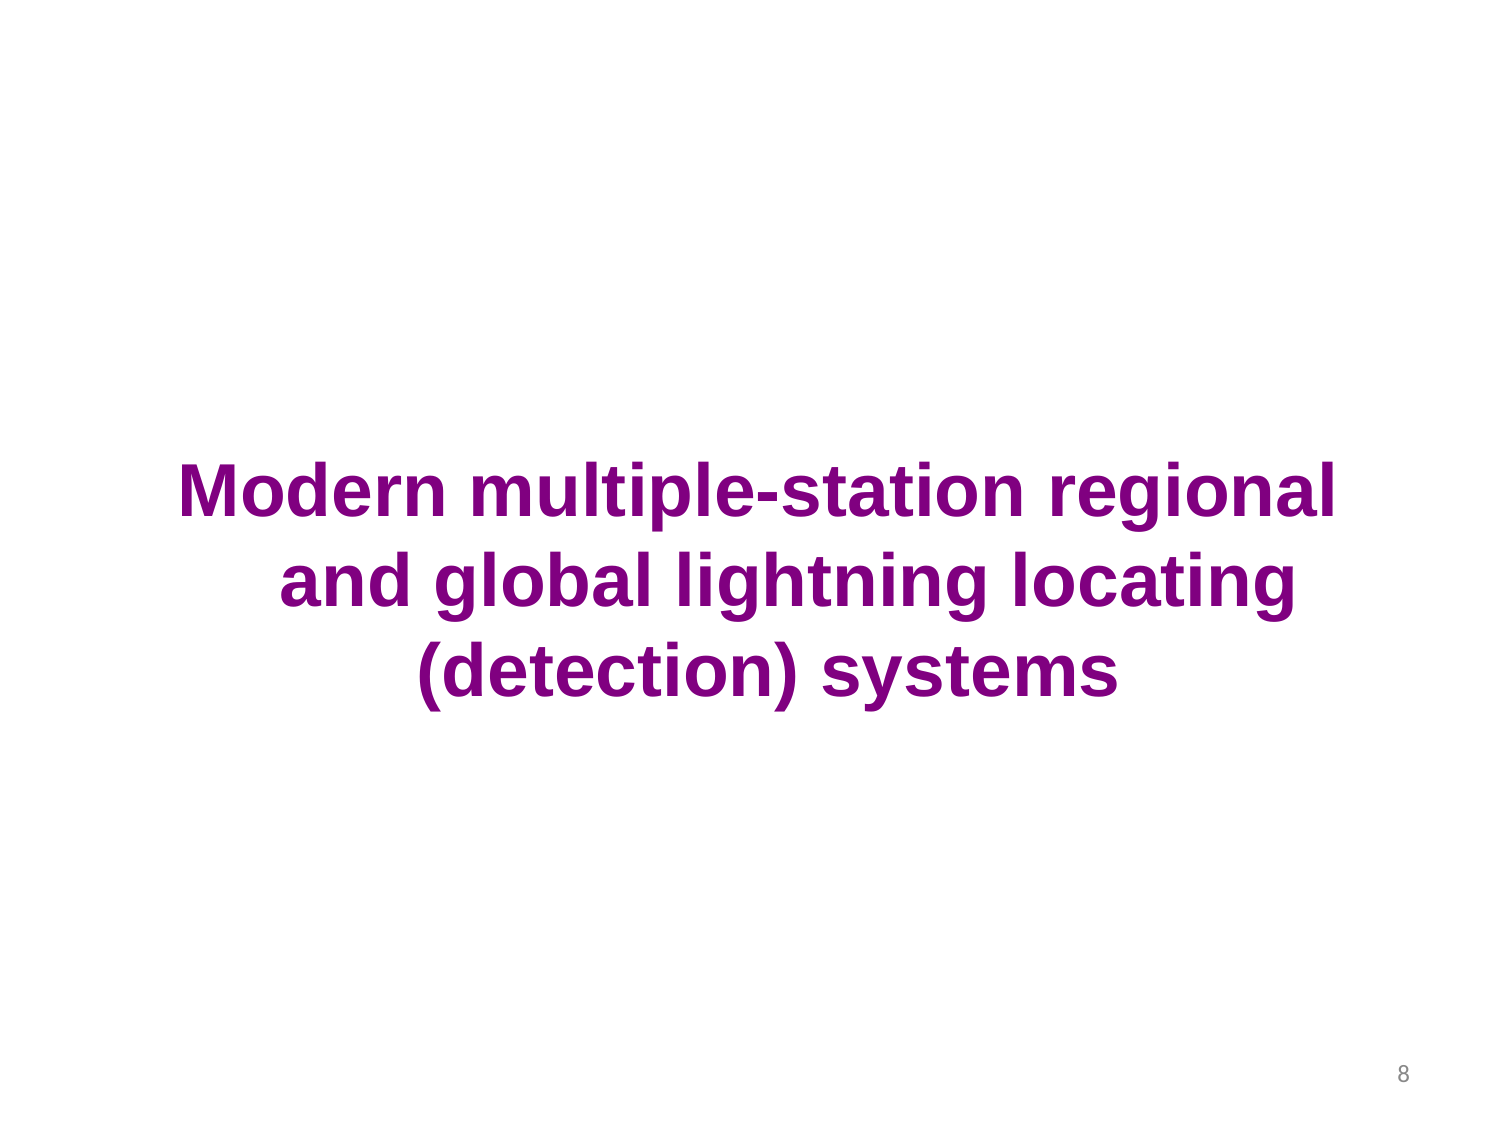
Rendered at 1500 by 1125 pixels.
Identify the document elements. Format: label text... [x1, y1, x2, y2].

slide_number 8 [1074, 1042, 1425, 1103]
text_box Modern multiple-station regional and global lightning locating (detection) systems [162, 434, 1376, 720]
